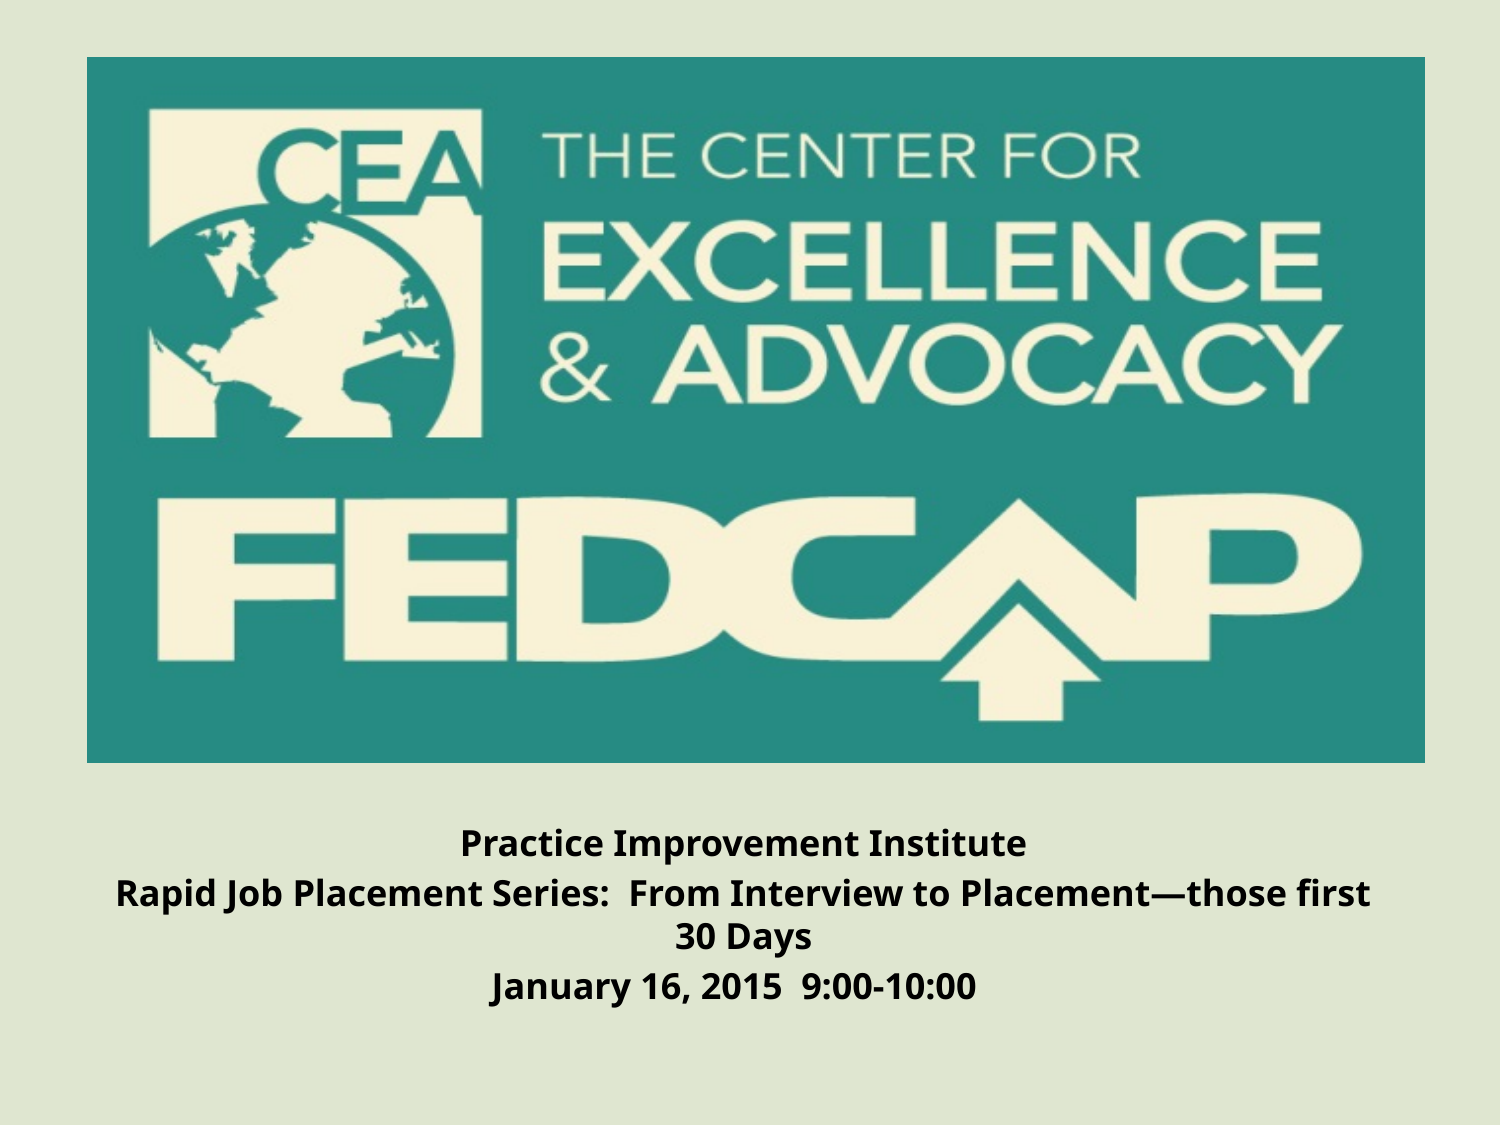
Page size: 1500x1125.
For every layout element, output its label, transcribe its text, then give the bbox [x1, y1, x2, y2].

subtitle Practice Improvement Institute Rapid Job Placement Series: From Interview to Placement—those first 30 Days January 16, 2015 9:00-10:00 [87, 812, 1400, 1018]
picture [86, 56, 1426, 763]
